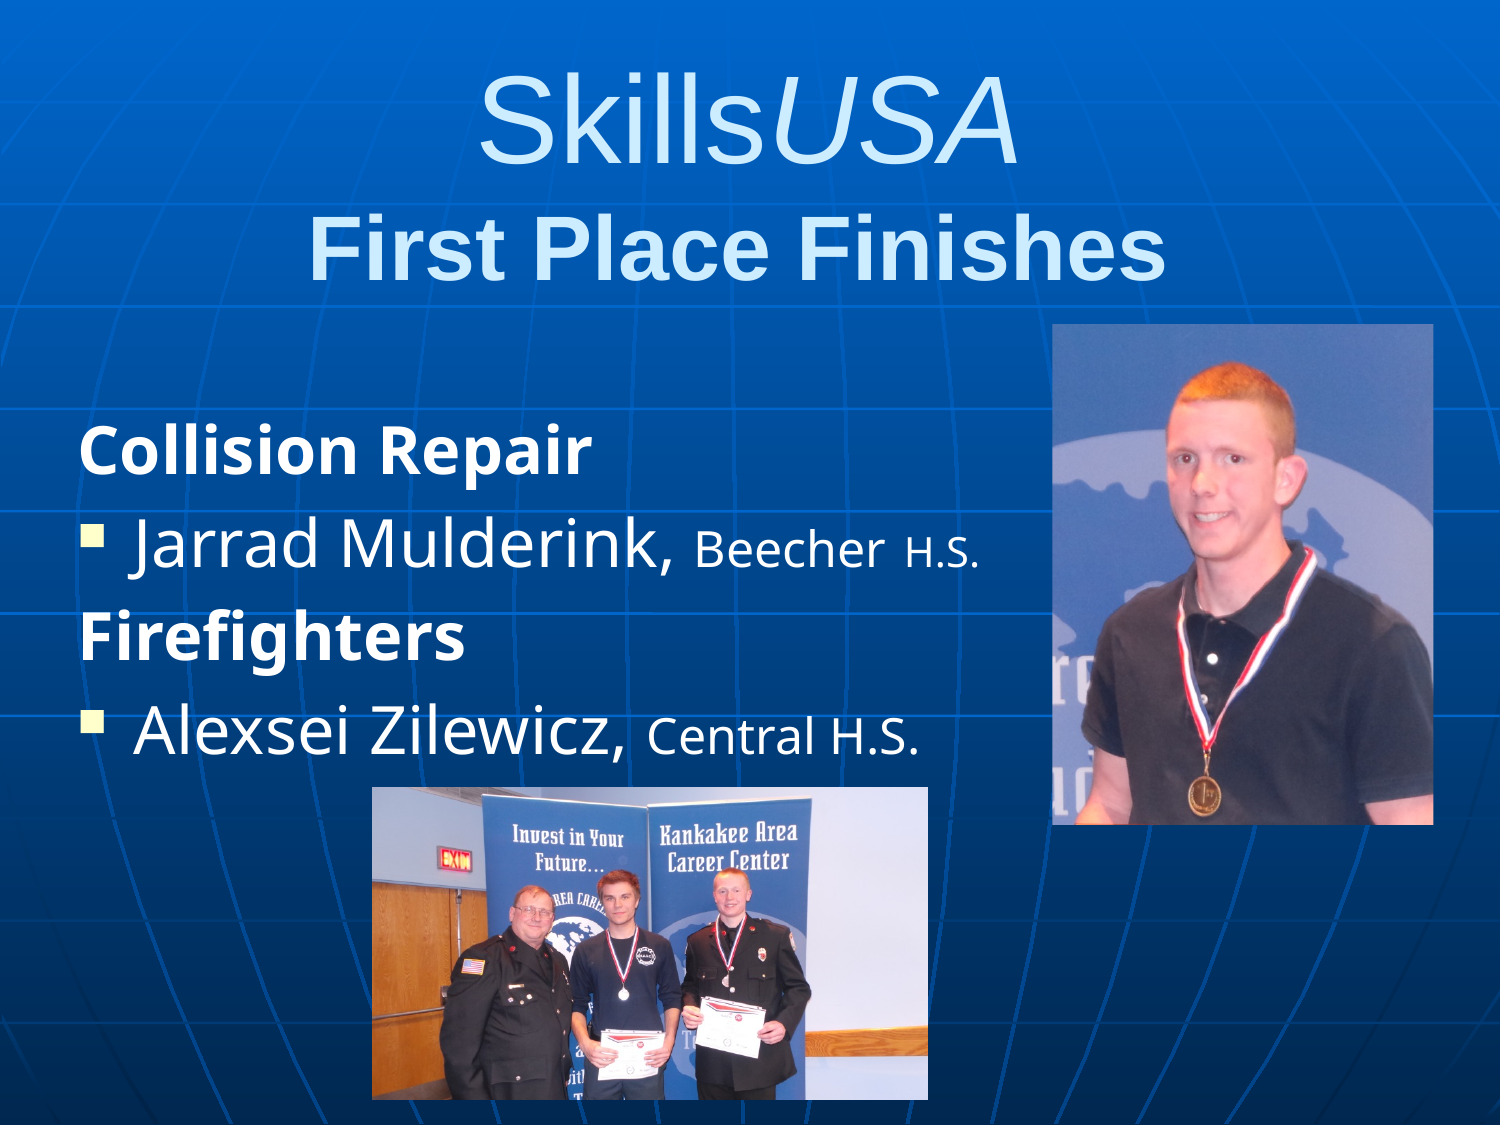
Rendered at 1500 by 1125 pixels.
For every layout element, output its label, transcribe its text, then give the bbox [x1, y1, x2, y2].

picture [371, 787, 928, 1101]
title SkillsUSA First Place Finishes [87, 75, 1413, 363]
picture [1052, 324, 1434, 826]
list Collision Repair Jarrad Mulderink, Beecher H.S. Firefighters Alexsei Zilewicz, Central H.S. [62, 399, 1413, 1025]
